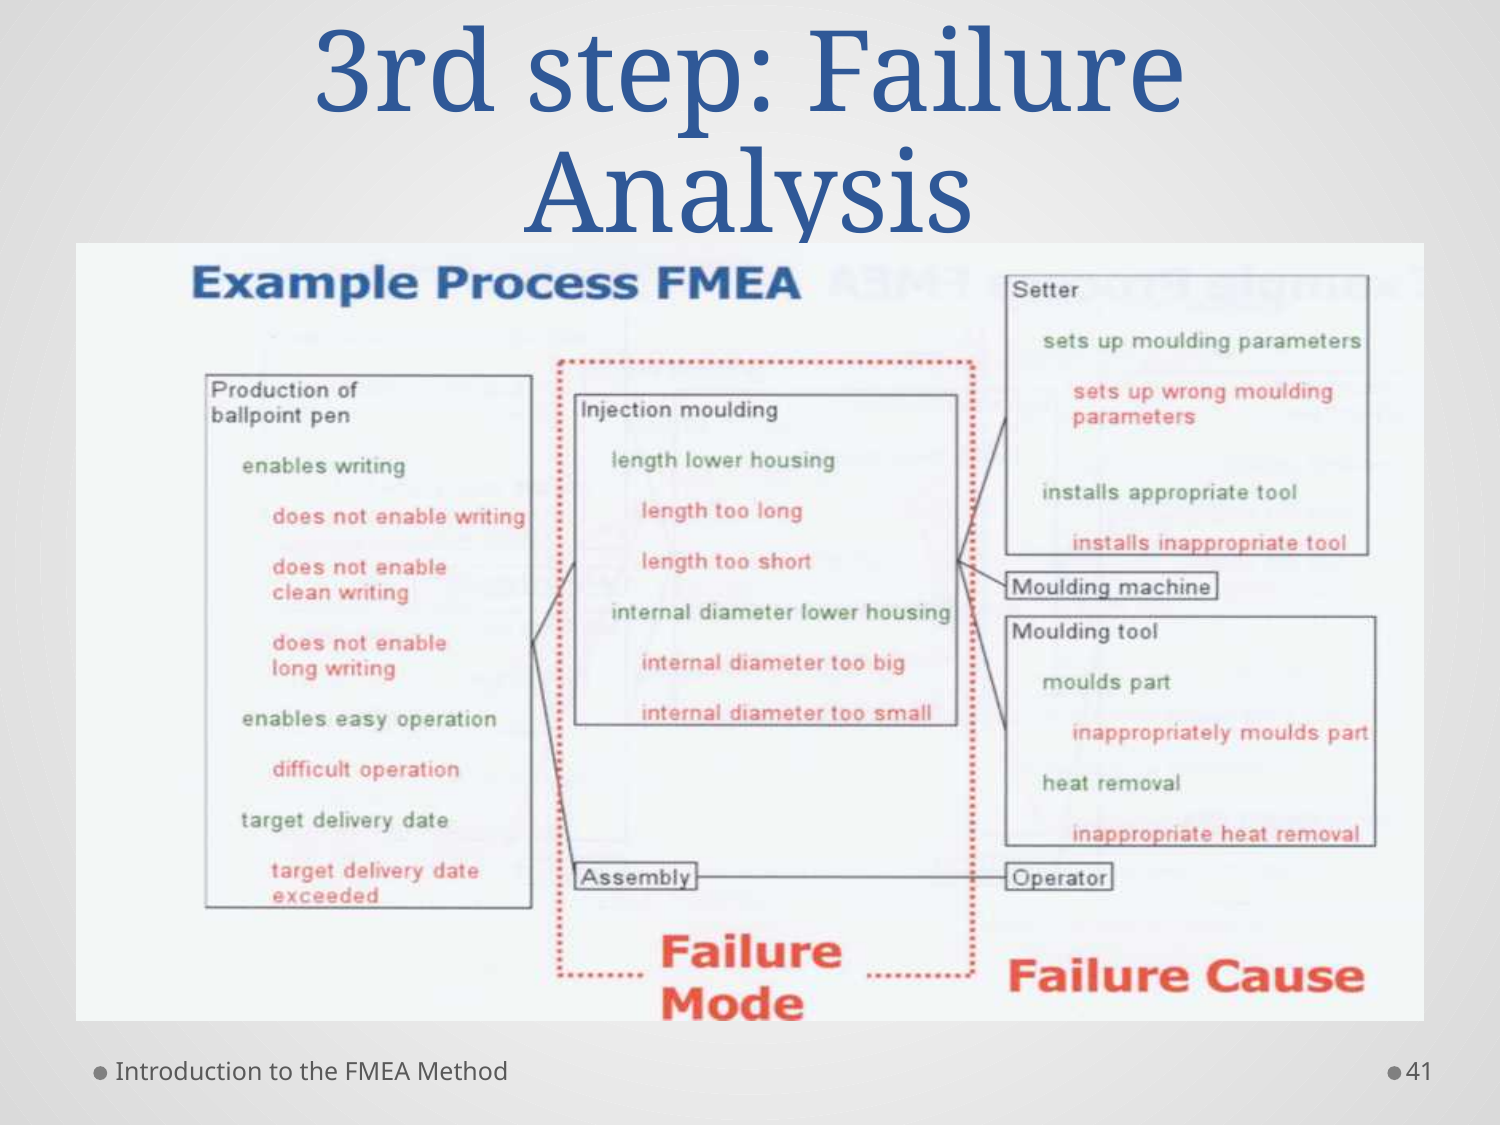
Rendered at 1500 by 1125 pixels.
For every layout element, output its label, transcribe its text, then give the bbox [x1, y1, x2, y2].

slide_number 41 [1401, 1042, 1494, 1103]
title 3rd step: Failure Analysis [75, 0, 1425, 244]
footer Introduction to the FMEA Method [108, 1042, 576, 1103]
picture [76, 243, 1424, 1021]
